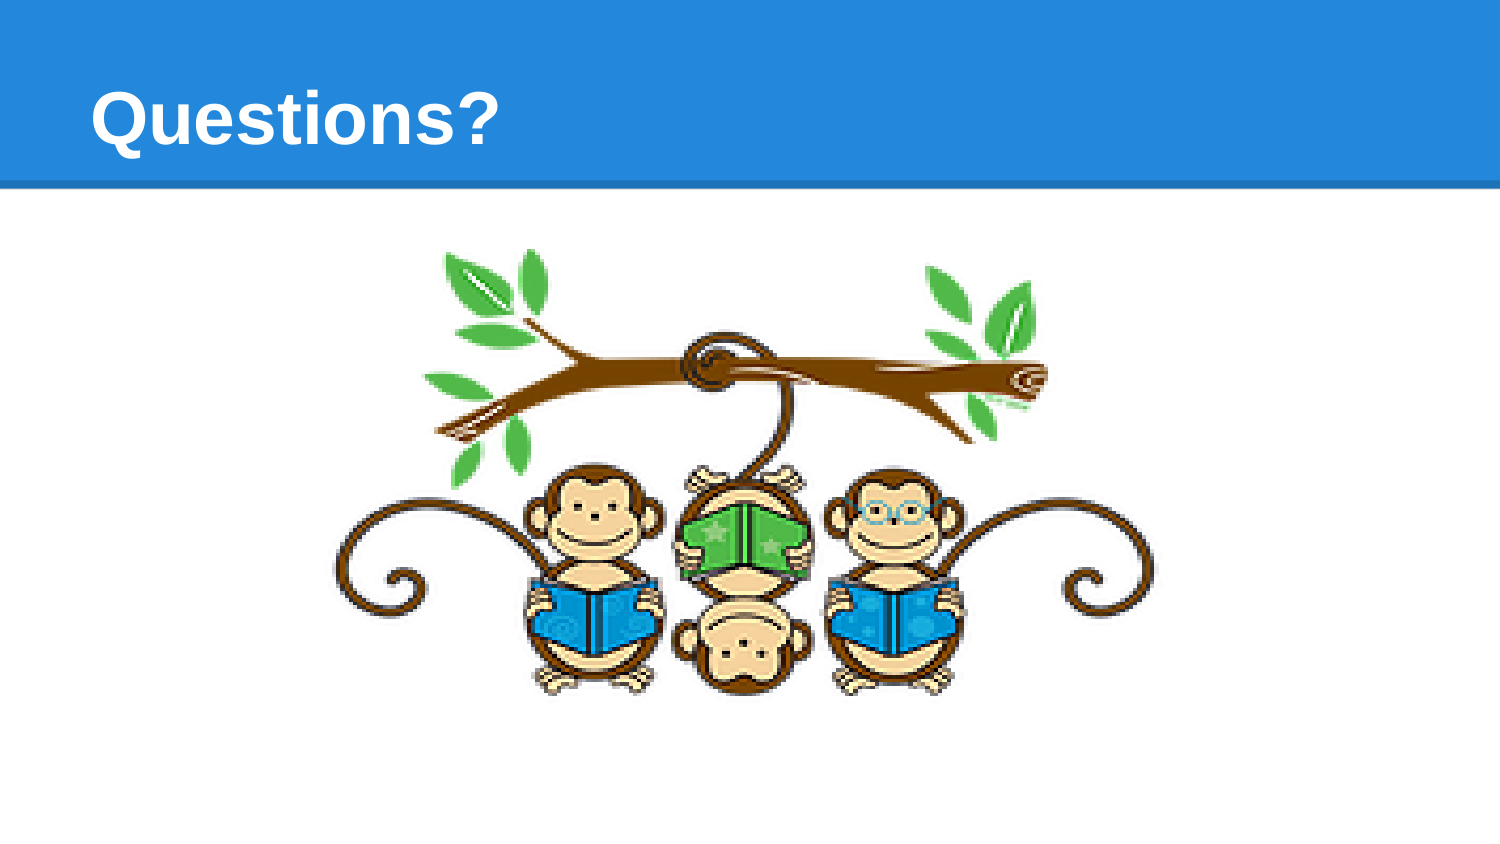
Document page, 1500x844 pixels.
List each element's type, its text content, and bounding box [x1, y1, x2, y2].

picture [324, 248, 1176, 708]
title Questions? [75, 33, 1425, 175]
